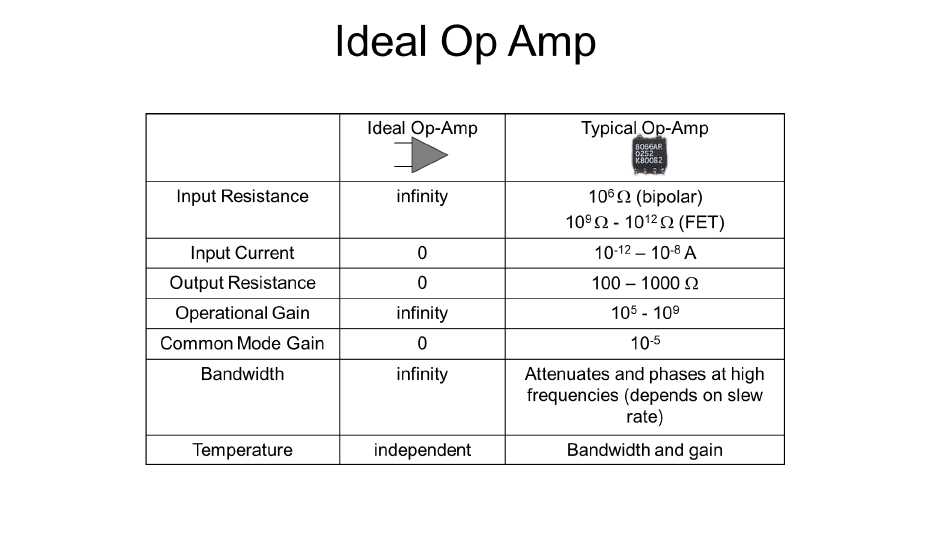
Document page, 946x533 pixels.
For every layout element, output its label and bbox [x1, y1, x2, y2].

picture [144, 0, 787, 471]
